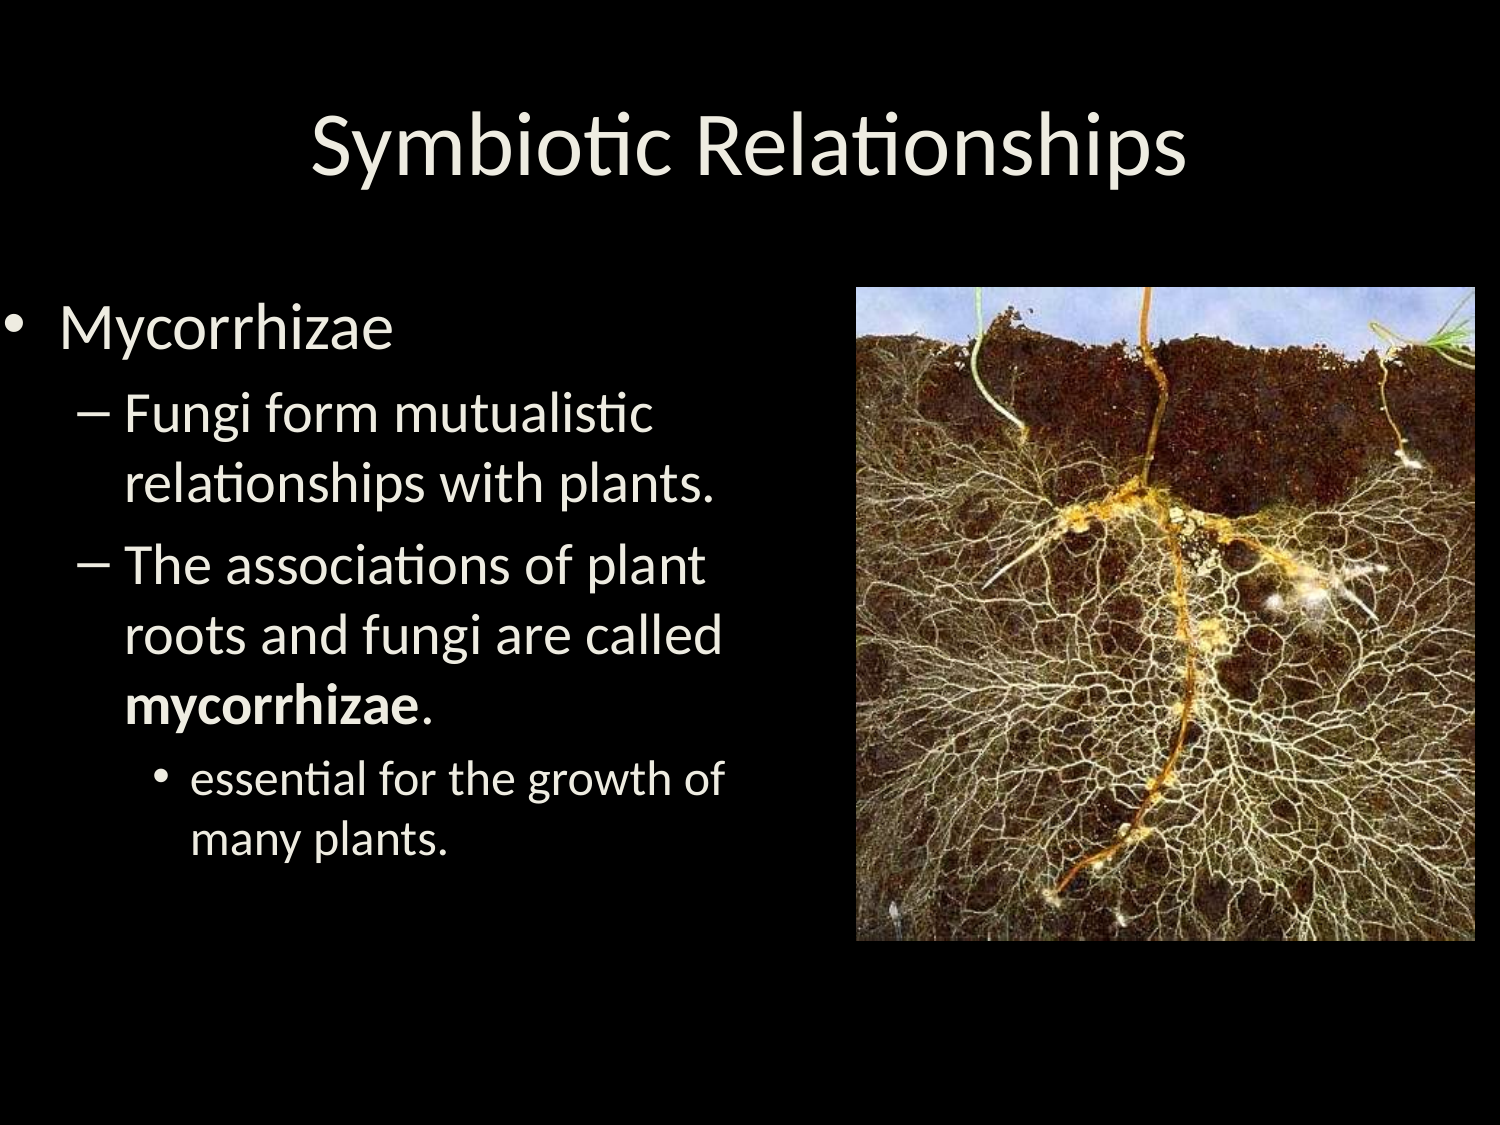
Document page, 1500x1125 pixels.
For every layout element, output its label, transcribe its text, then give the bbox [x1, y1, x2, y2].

list Mycorrhizae Fungi form mutualistic relationships with plants. The associations of plant roots and fungi are called mycorrhizae. essential for the growth of many plants. [0, 275, 838, 888]
title Symbiotic Relationships [75, 45, 1425, 233]
picture [855, 287, 1476, 942]
